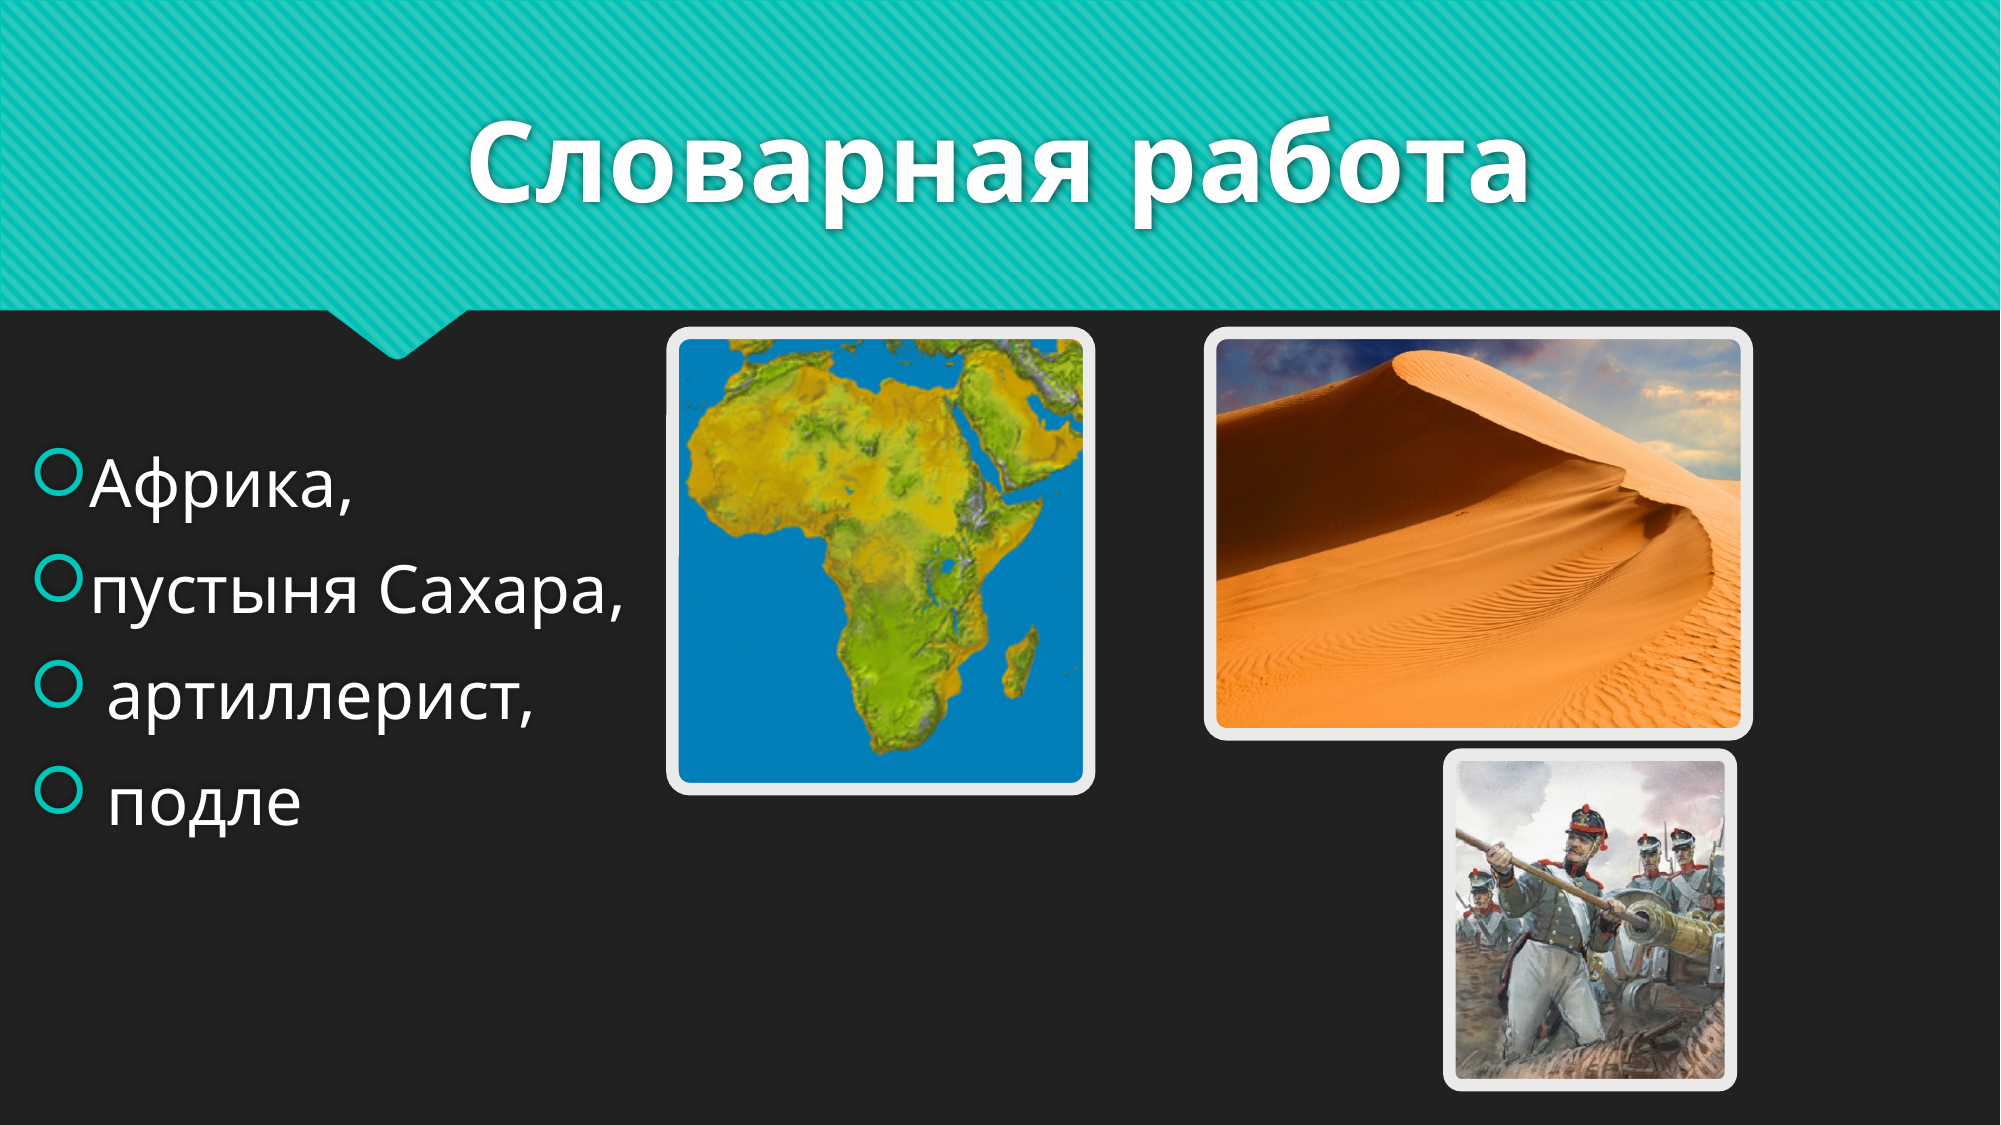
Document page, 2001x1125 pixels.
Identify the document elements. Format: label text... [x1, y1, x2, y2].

picture [1449, 754, 1732, 1086]
picture [672, 332, 1090, 790]
list Африка, пустыня Сахара, артиллерист, подле [14, 341, 792, 938]
picture [1209, 332, 1748, 735]
title Словарная работа [132, 73, 1868, 233]
